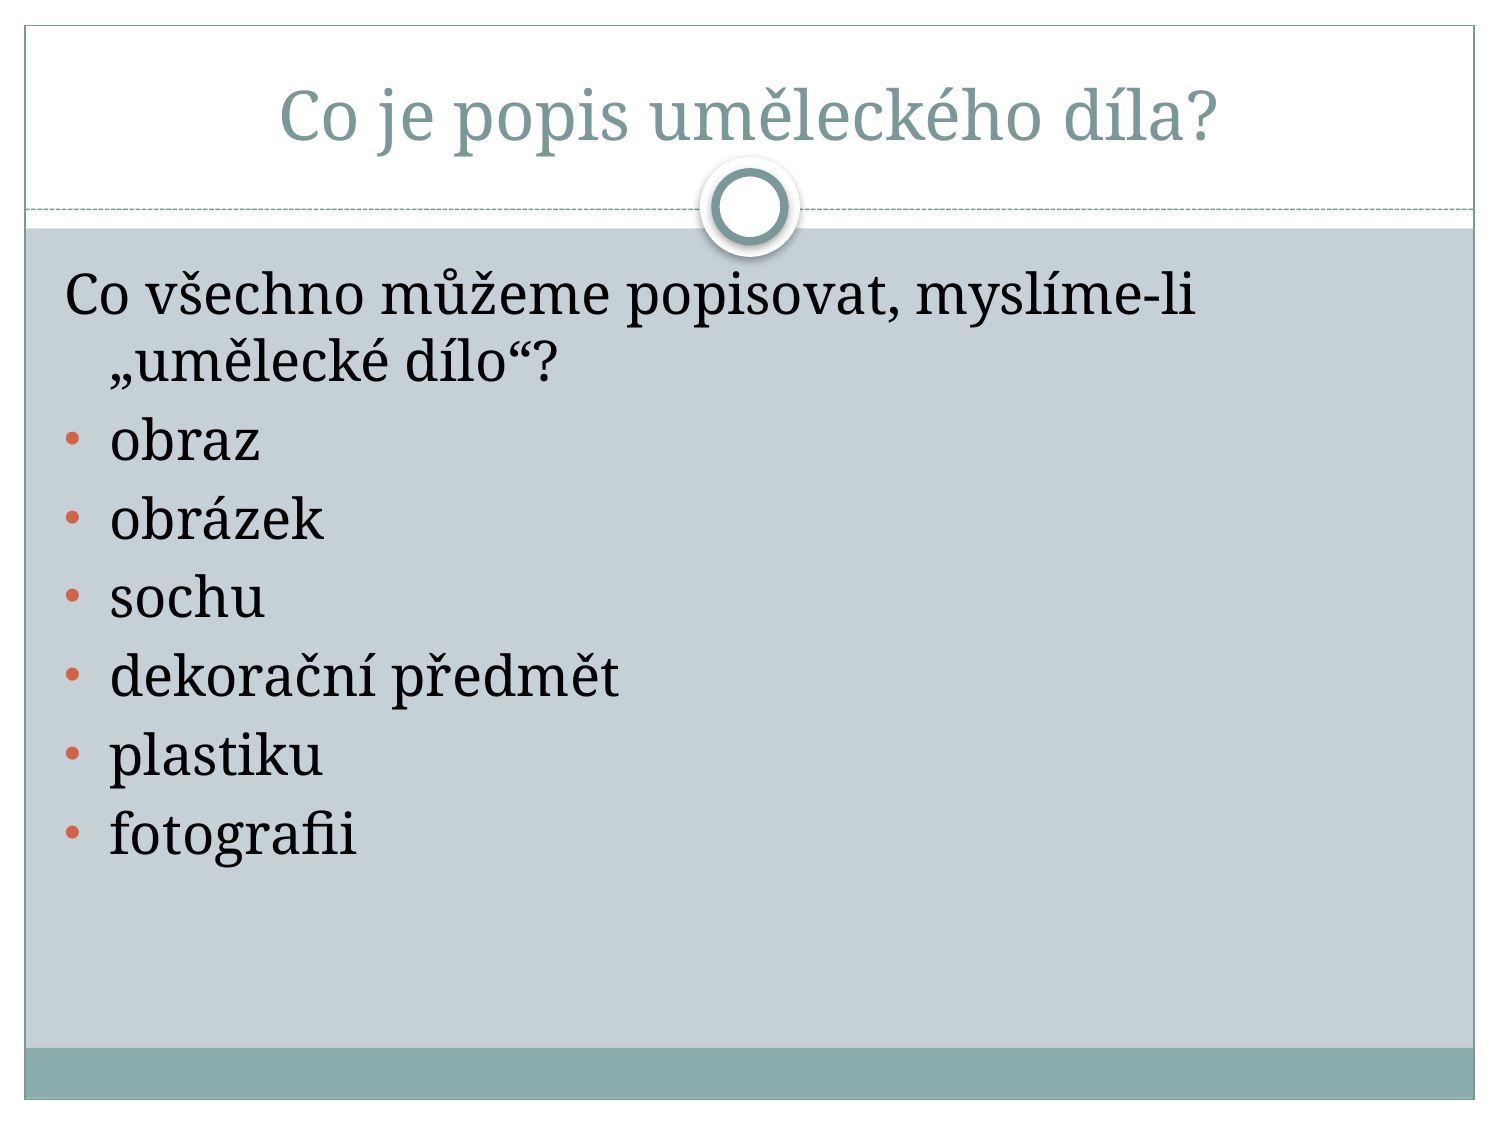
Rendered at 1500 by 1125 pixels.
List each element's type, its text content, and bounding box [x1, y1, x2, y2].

list Co všechno můžeme popisovat, myslíme-li „umělecké dílo“? obraz obrázek sochu dekorační předmět plastiku fotografii [49, 250, 1445, 1001]
title Co je popis uměleckého díla? [49, 37, 1450, 162]
